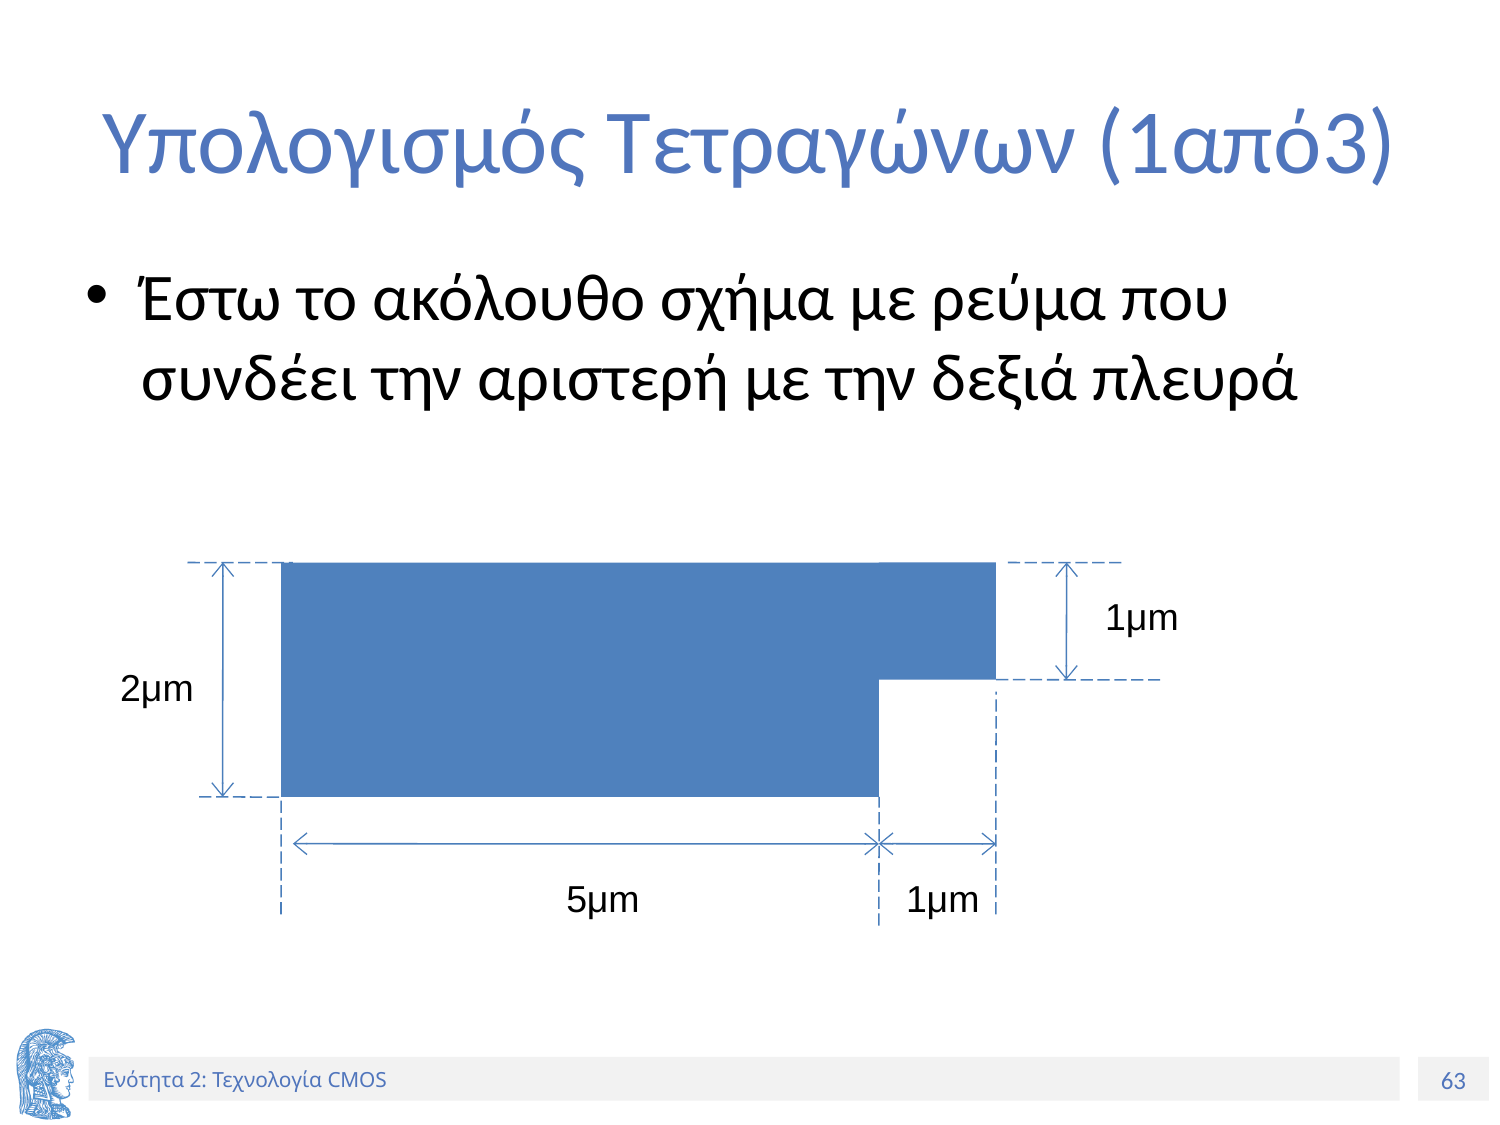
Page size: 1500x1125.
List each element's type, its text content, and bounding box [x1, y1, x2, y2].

title Υπολογισμός Τετραγώνων (1από3) [75, 42, 1425, 231]
picture [9, 1025, 81, 1120]
list Έστω το ακόλουθο σχήμα με ρεύμα που συνδέει την αριστερή με την δεξιά πλευρά [70, 246, 1421, 493]
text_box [105, 562, 1195, 929]
